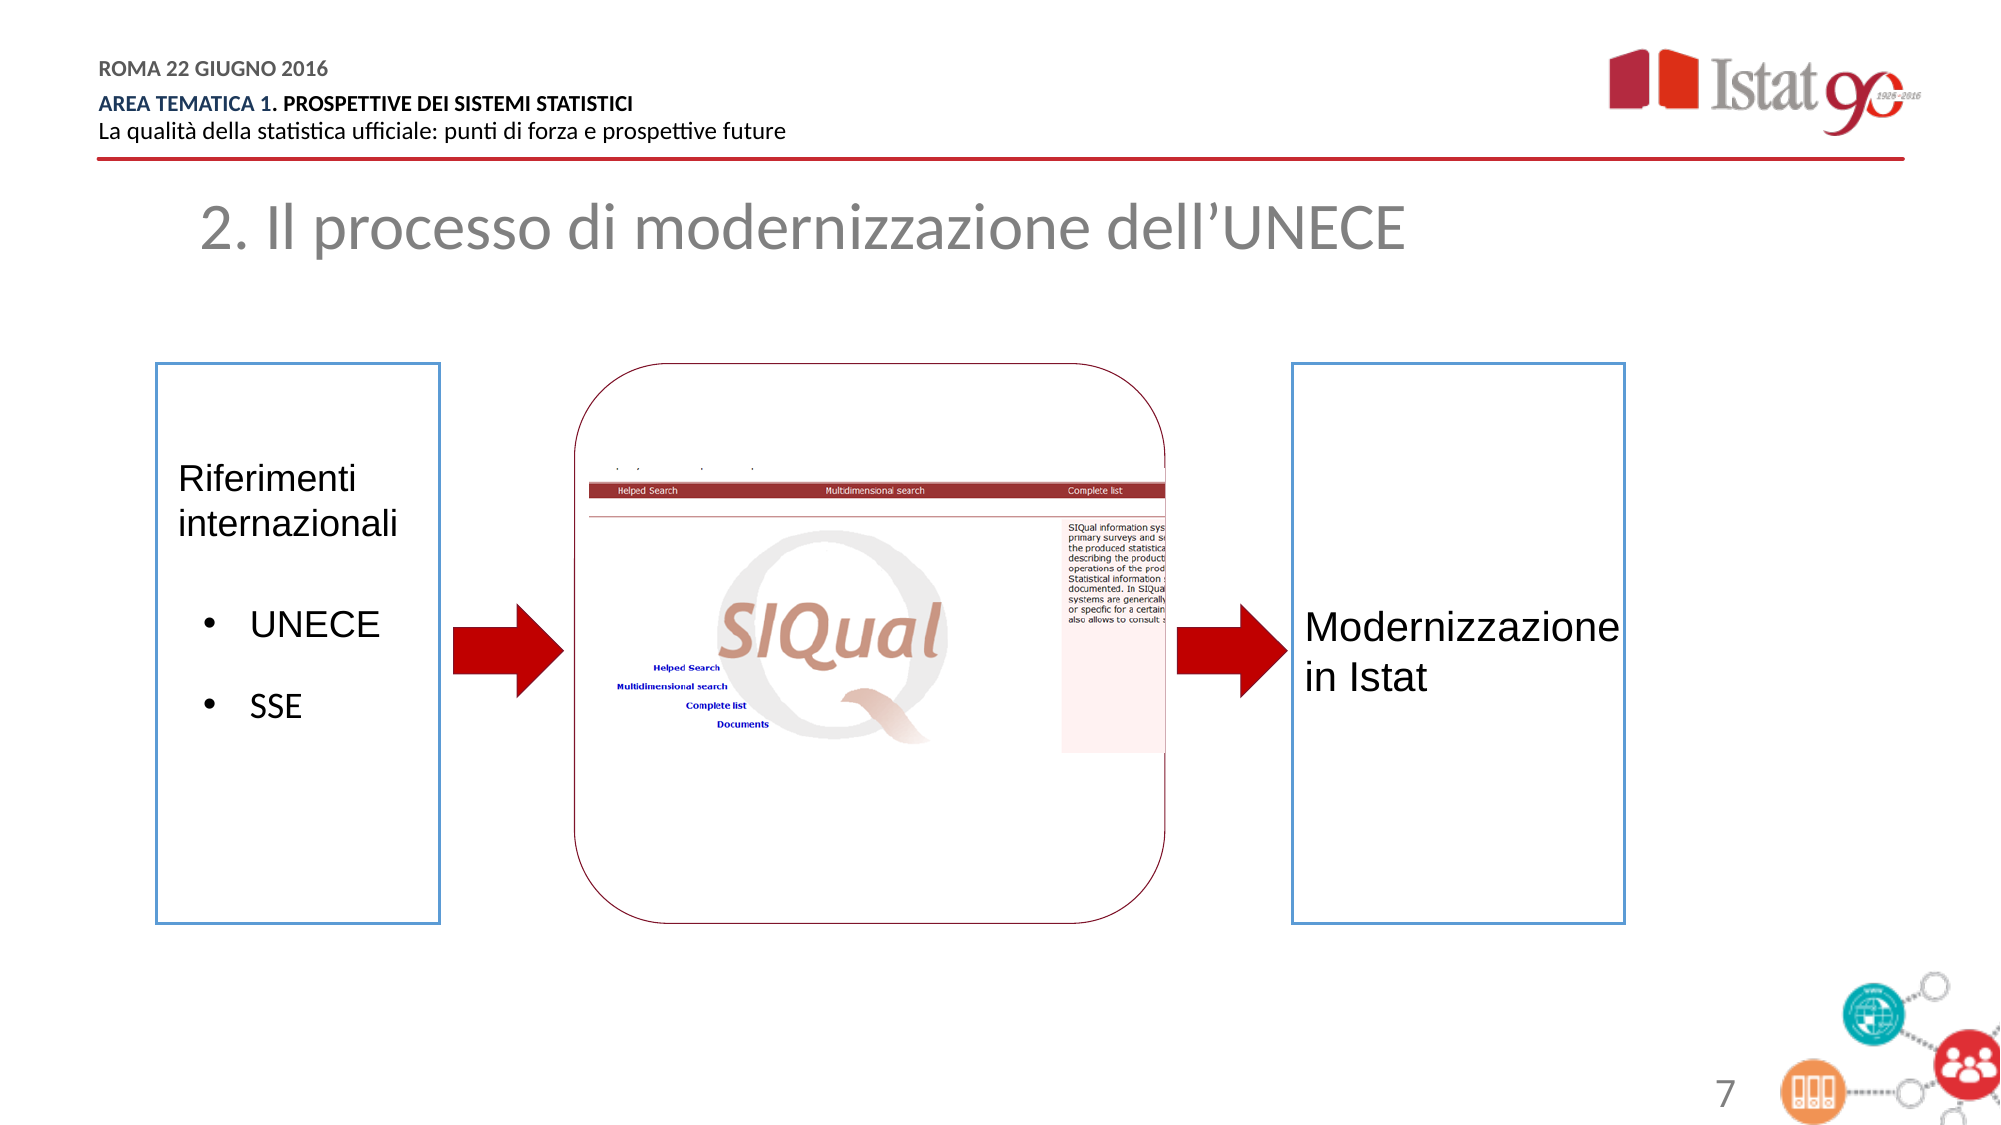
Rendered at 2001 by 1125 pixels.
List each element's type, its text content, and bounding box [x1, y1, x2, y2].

slide_number 7 [1633, 1062, 1752, 1116]
text_box Modernizzazione in Istat [1289, 592, 1639, 708]
picture [589, 468, 1165, 753]
picture [1602, 29, 1928, 159]
text_box [573, 363, 1166, 924]
text_box Riferimenti internazionali [163, 446, 469, 552]
text_box [1176, 603, 1288, 699]
text_box [1292, 363, 1625, 592]
text_box 2. Il processo di modernizzazione dell’UNECE [184, 184, 1752, 299]
text_box UNECE [188, 592, 436, 653]
text_box [453, 603, 565, 691]
text_box [156, 363, 440, 924]
text_box [1292, 708, 1625, 924]
text_box SSE [188, 673, 524, 733]
